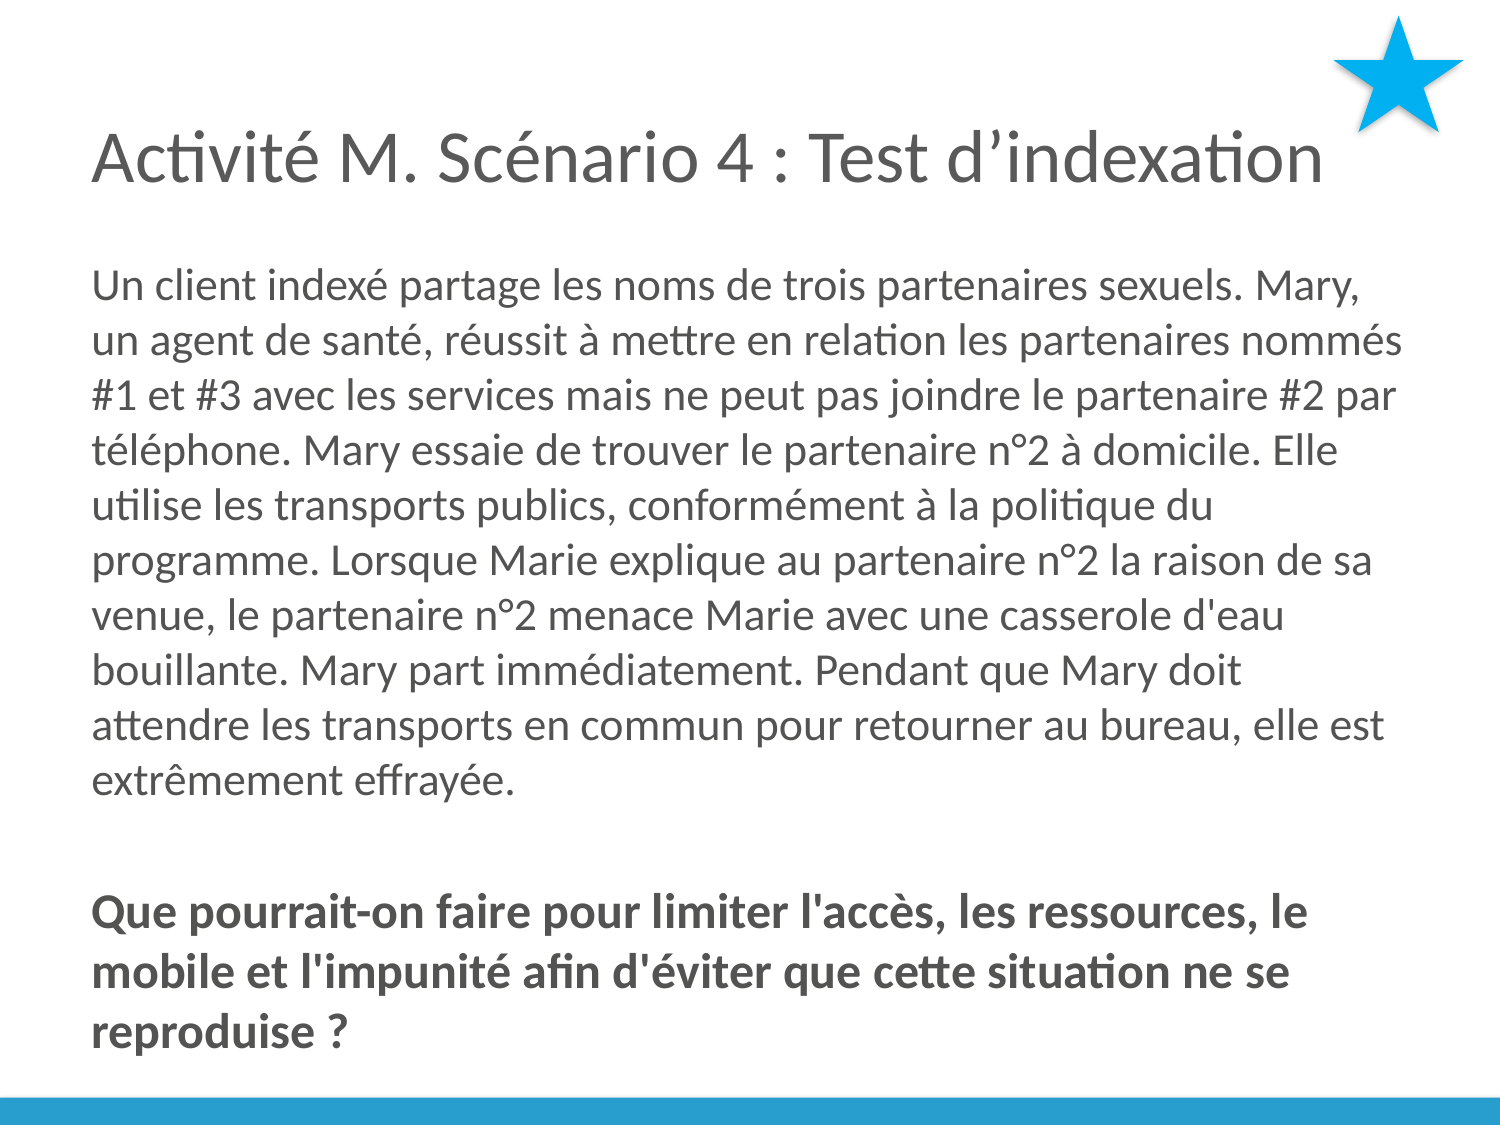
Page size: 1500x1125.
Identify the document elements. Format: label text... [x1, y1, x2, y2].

title Activité M. Scénario 4 : Test d’indexation [76, 73, 1425, 233]
list Un client indexé partage les noms de trois partenaires sexuels. Mary, un agent de santé, réussit à mettre en relation les partenaires nommés #1 et #3 avec les services mais ne peut pas joindre le partenaire #2 par téléphone. Mary essaie de trouver le partenaire n°2 à domicile. Elle utilise les transports publics, conformément à la politique du programme. Lorsque Marie explique au partenaire n°2 la raison de sa venue, le partenaire n°2 menace Marie avec une casserole d'eau bouillante. Mary part immédiatement. Pendant que Mary doit attendre les transports en commun pour retourner au bureau, elle est extrêmement effrayée. Que pourrait-on faire pour limiter l'accès, les ressources, le mobile et l'impunité afin d'éviter que cette situation ne se reproduise ? [76, 247, 1425, 933]
text_box [1333, 15, 1464, 133]
